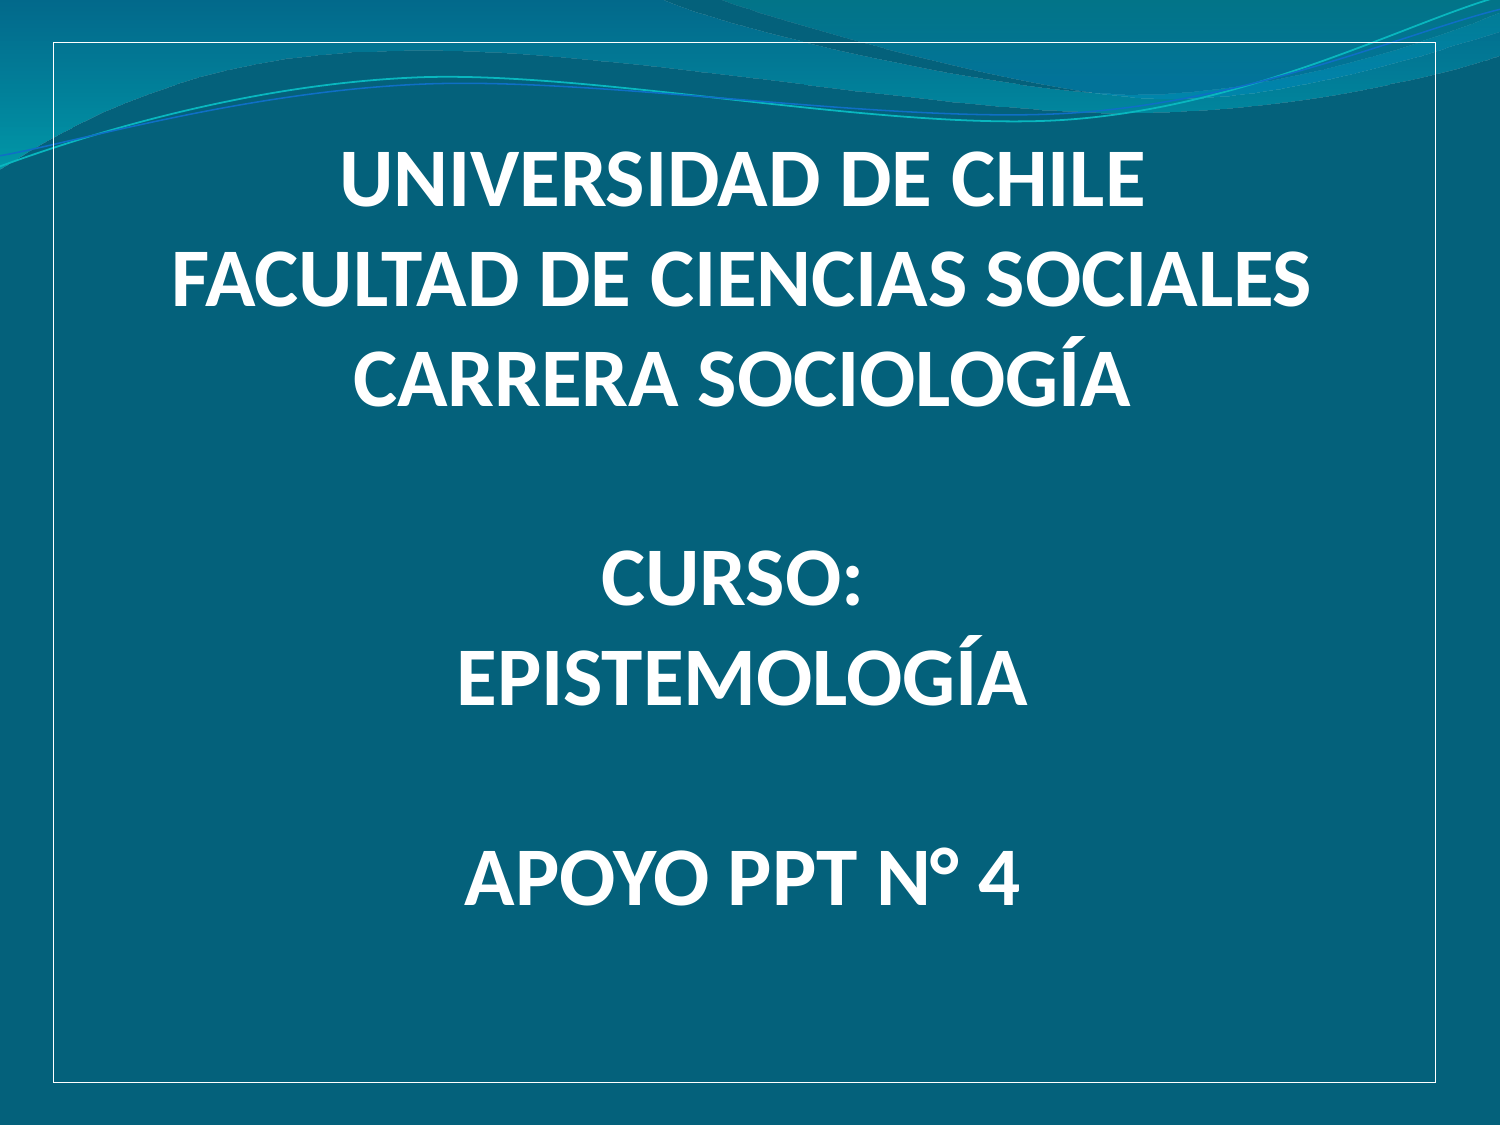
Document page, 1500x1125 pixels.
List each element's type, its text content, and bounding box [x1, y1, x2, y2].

title UNIVERSIDAD DE CHILE FACULTAD DE CIENCIAS SOCIALES CARRERA SOCIOLOGÍA CURSO: EPISTEMOLOGÍA APOYO PPT N° 4 [53, 42, 1436, 1083]
